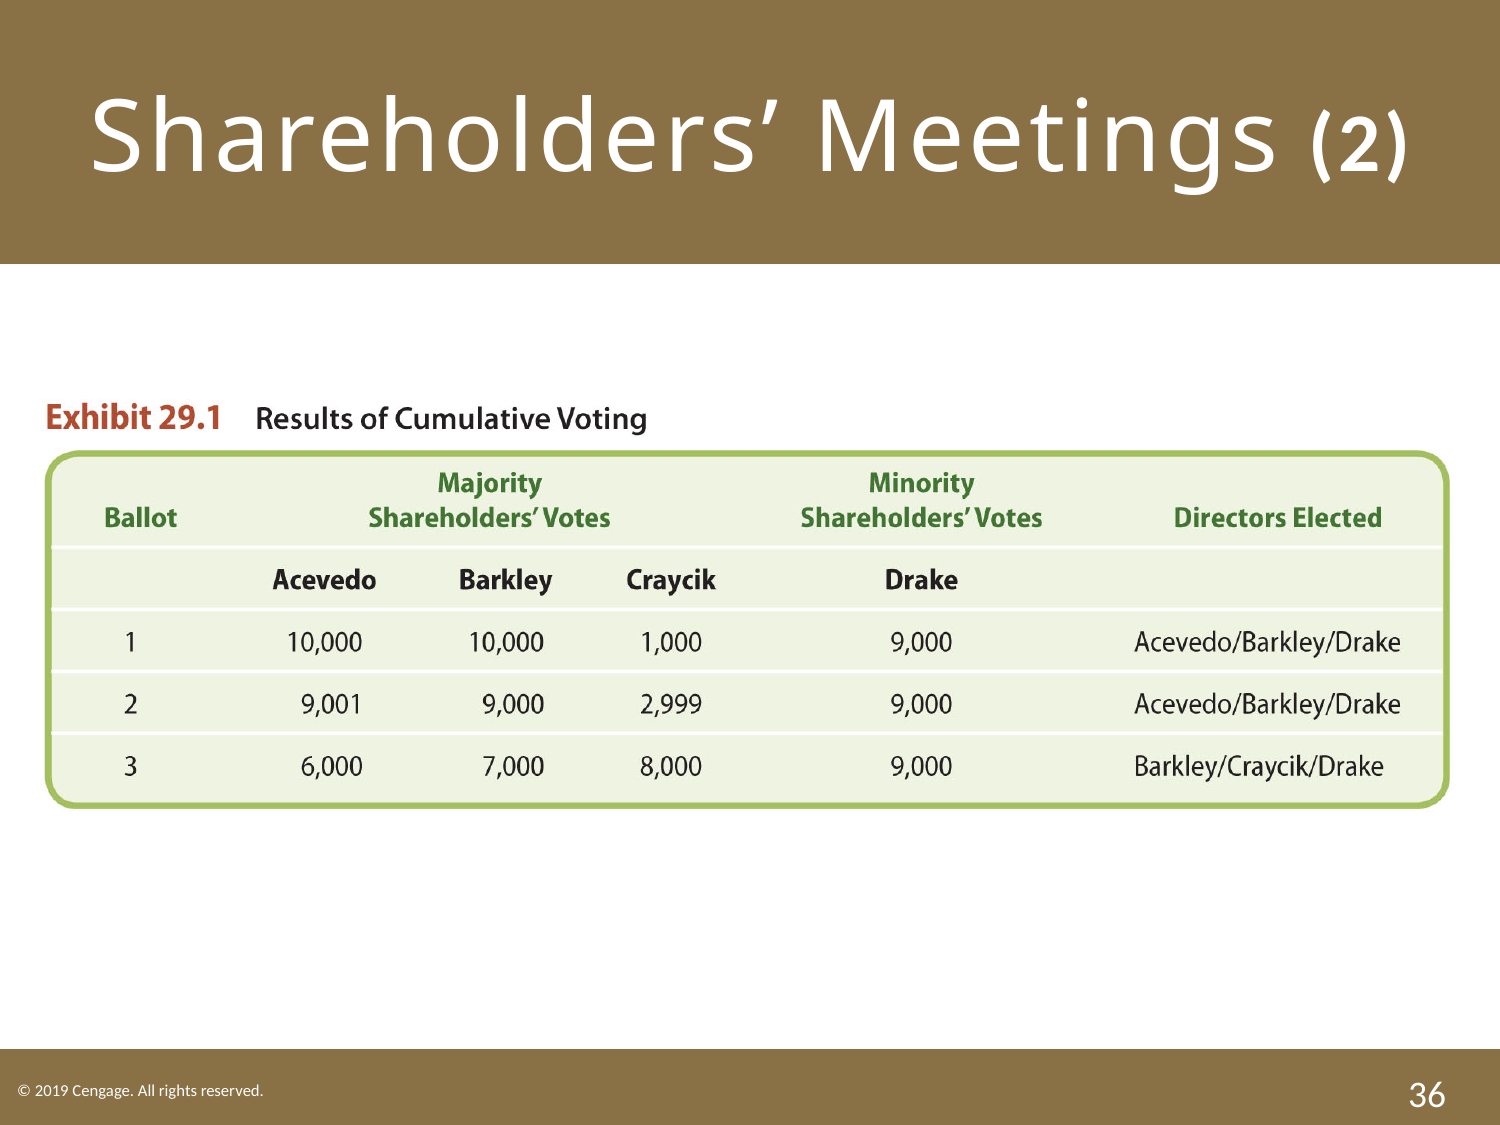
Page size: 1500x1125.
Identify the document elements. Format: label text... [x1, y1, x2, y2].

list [40, 399, 1453, 812]
title Shareholders’ Meetings (2) [0, 0, 1500, 264]
